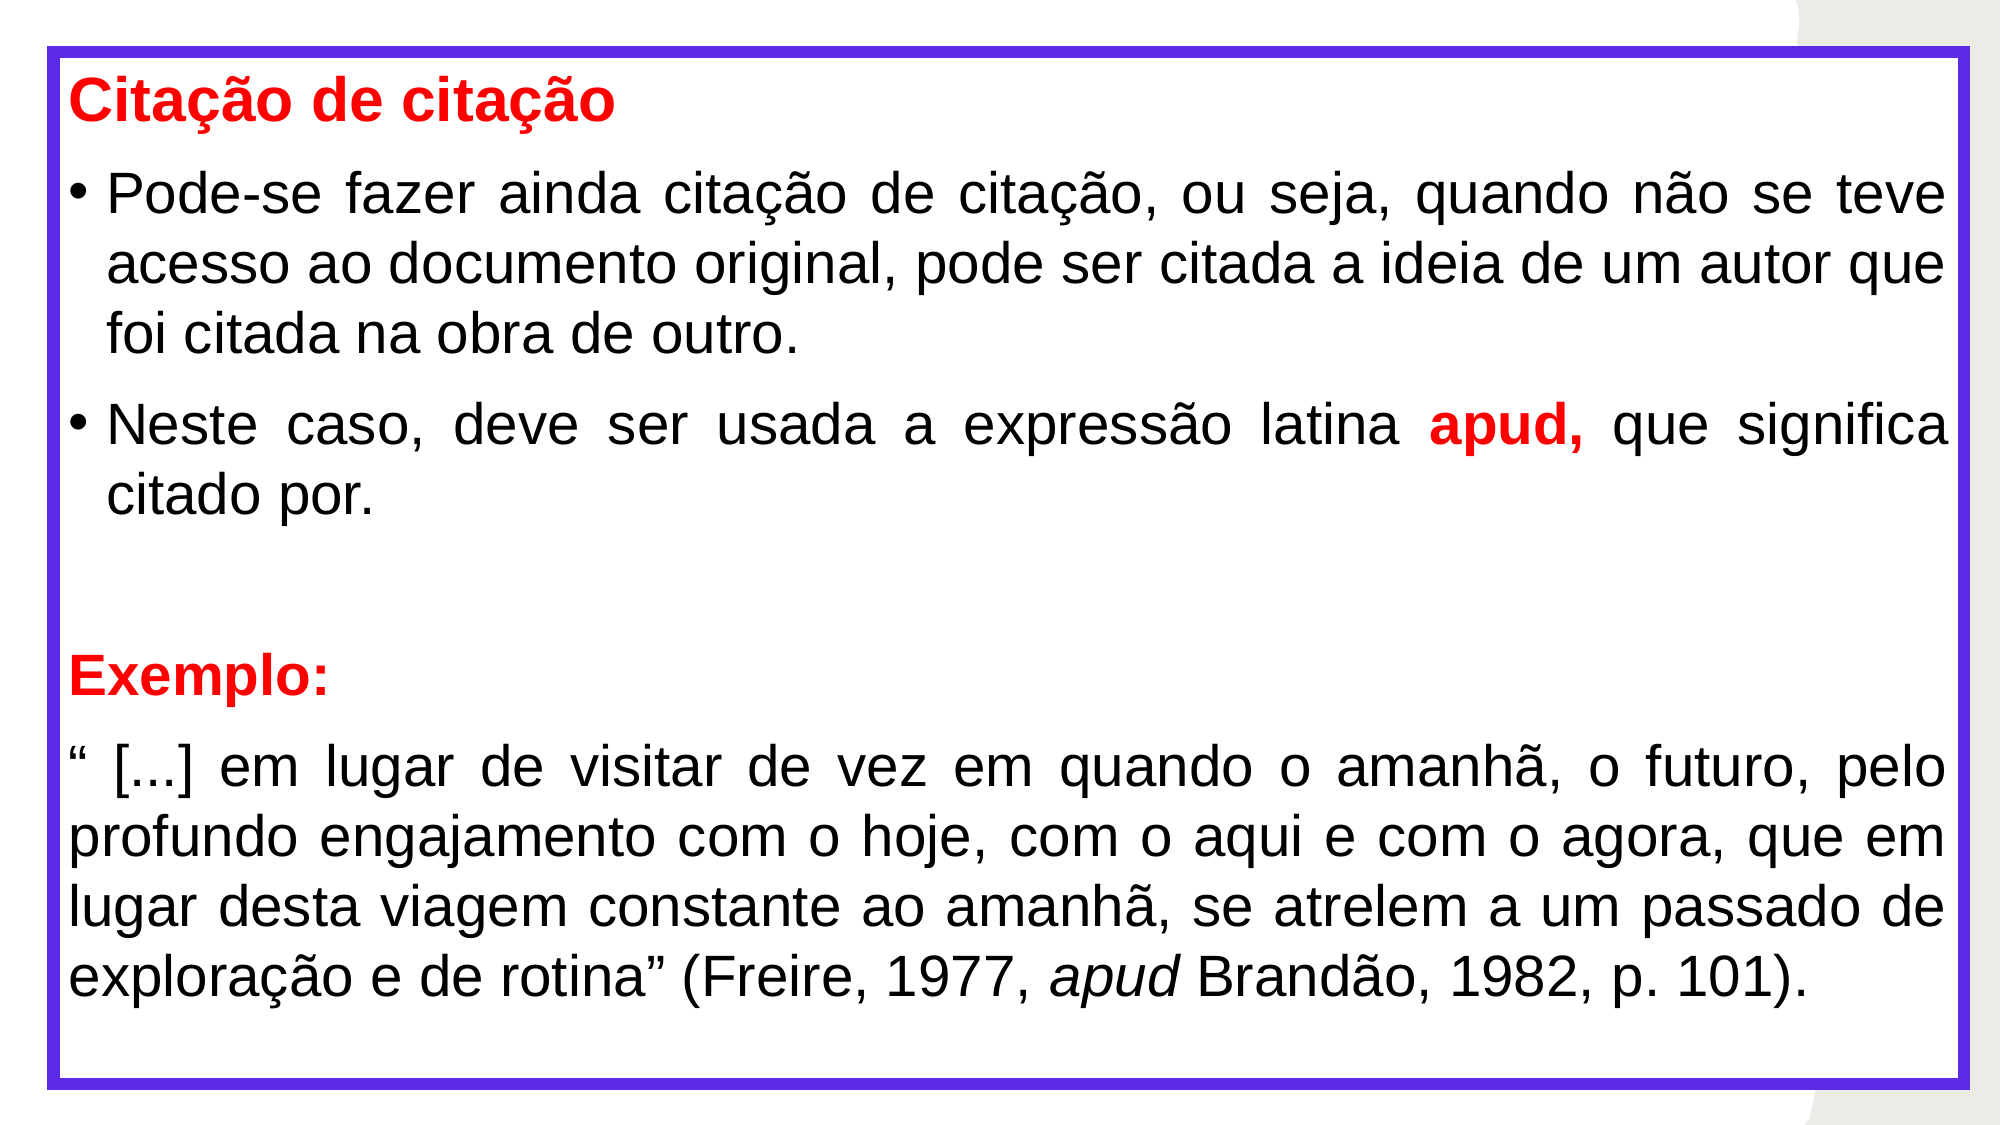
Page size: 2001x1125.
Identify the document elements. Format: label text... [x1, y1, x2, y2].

picture [1789, 0, 2000, 1125]
list Citação de citação Pode-se fazer ainda citação de citação, ou seja, quando não se teve acesso ao documento original, pode ser citada a ideia de um autor que foi citada na obra de outro. Neste caso, deve ser usada a expressão latina apud, que significa citado por. Exemplo: “ [...] em lugar de visitar de vez em quando o amanhã, o futuro, pelo profundo engajamento com o hoje, com o aqui e com o agora, que em lugar desta viagem constante ao amanhã, se atrelem a um passado de exploração e de rotina” (Freire, 1977, apud Brandão, 1982, p. 101). [53, 51, 1965, 1084]
